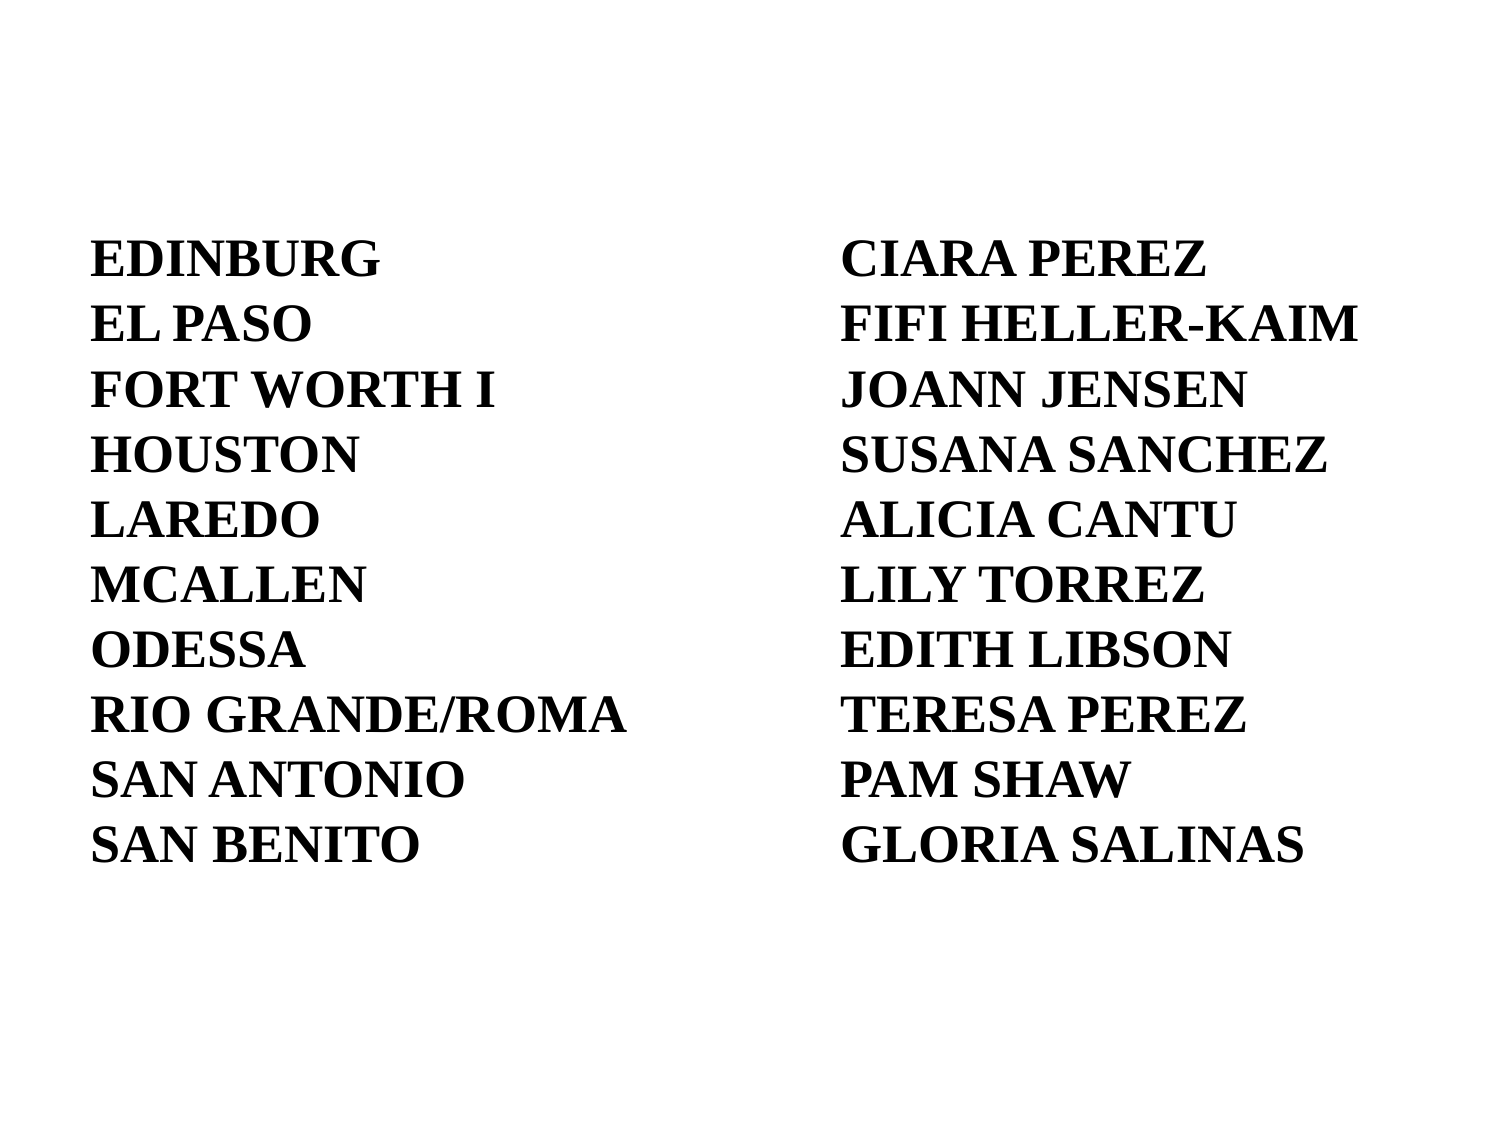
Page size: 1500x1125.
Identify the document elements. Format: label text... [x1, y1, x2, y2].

list EDINBURG CIARA PEREZ EL PASO FIFI HELLER-KAIM FORT WORTH I JOANN JENSEN HOUSTON SUSANA SANCHEZ LAREDO ALICIA CANTU MCALLEN LILY TORREZ ODESSA EDITH LIBSON RIO GRANDE/ROMA TERESA PEREZ SAN ANTONIO PAM SHAW SAN BENITO GLORIA SALINAS [75, 149, 1425, 1005]
